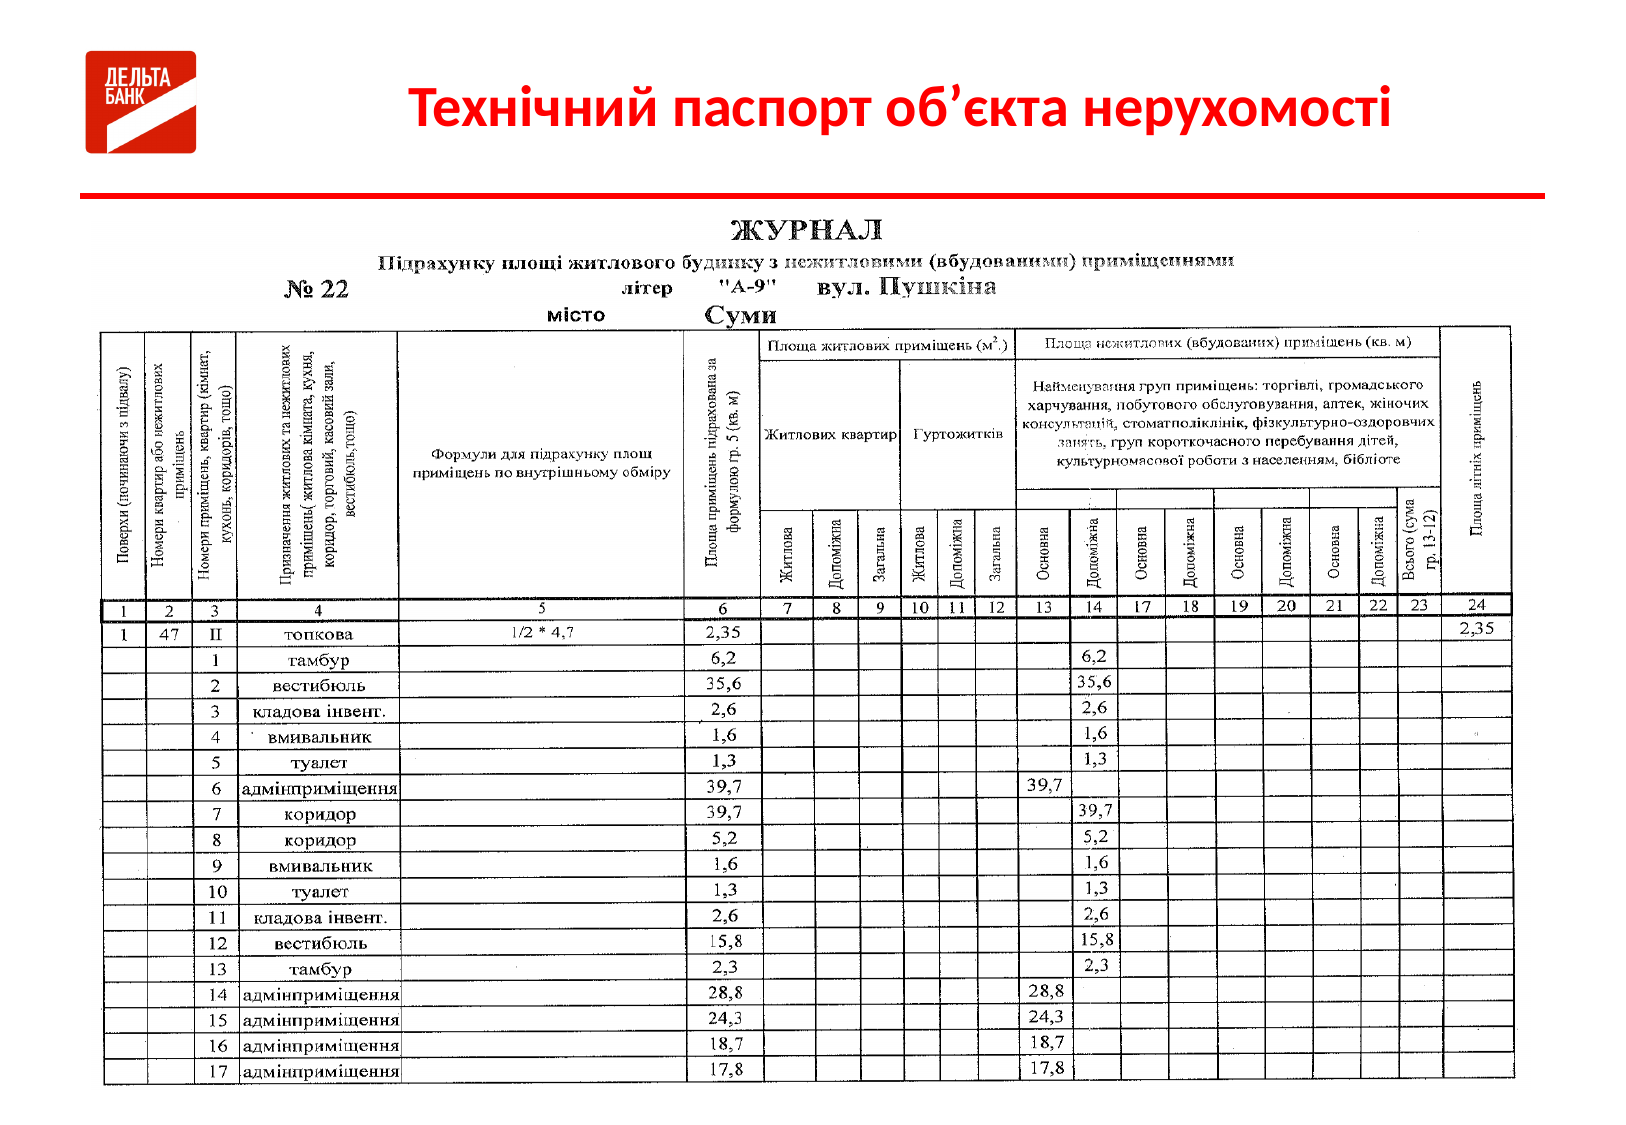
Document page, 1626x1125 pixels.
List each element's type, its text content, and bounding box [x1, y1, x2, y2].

picture [81, 47, 200, 157]
title Технічний паспорт об’єкта нерухомості [257, 42, 1544, 164]
picture [91, 219, 1531, 1090]
